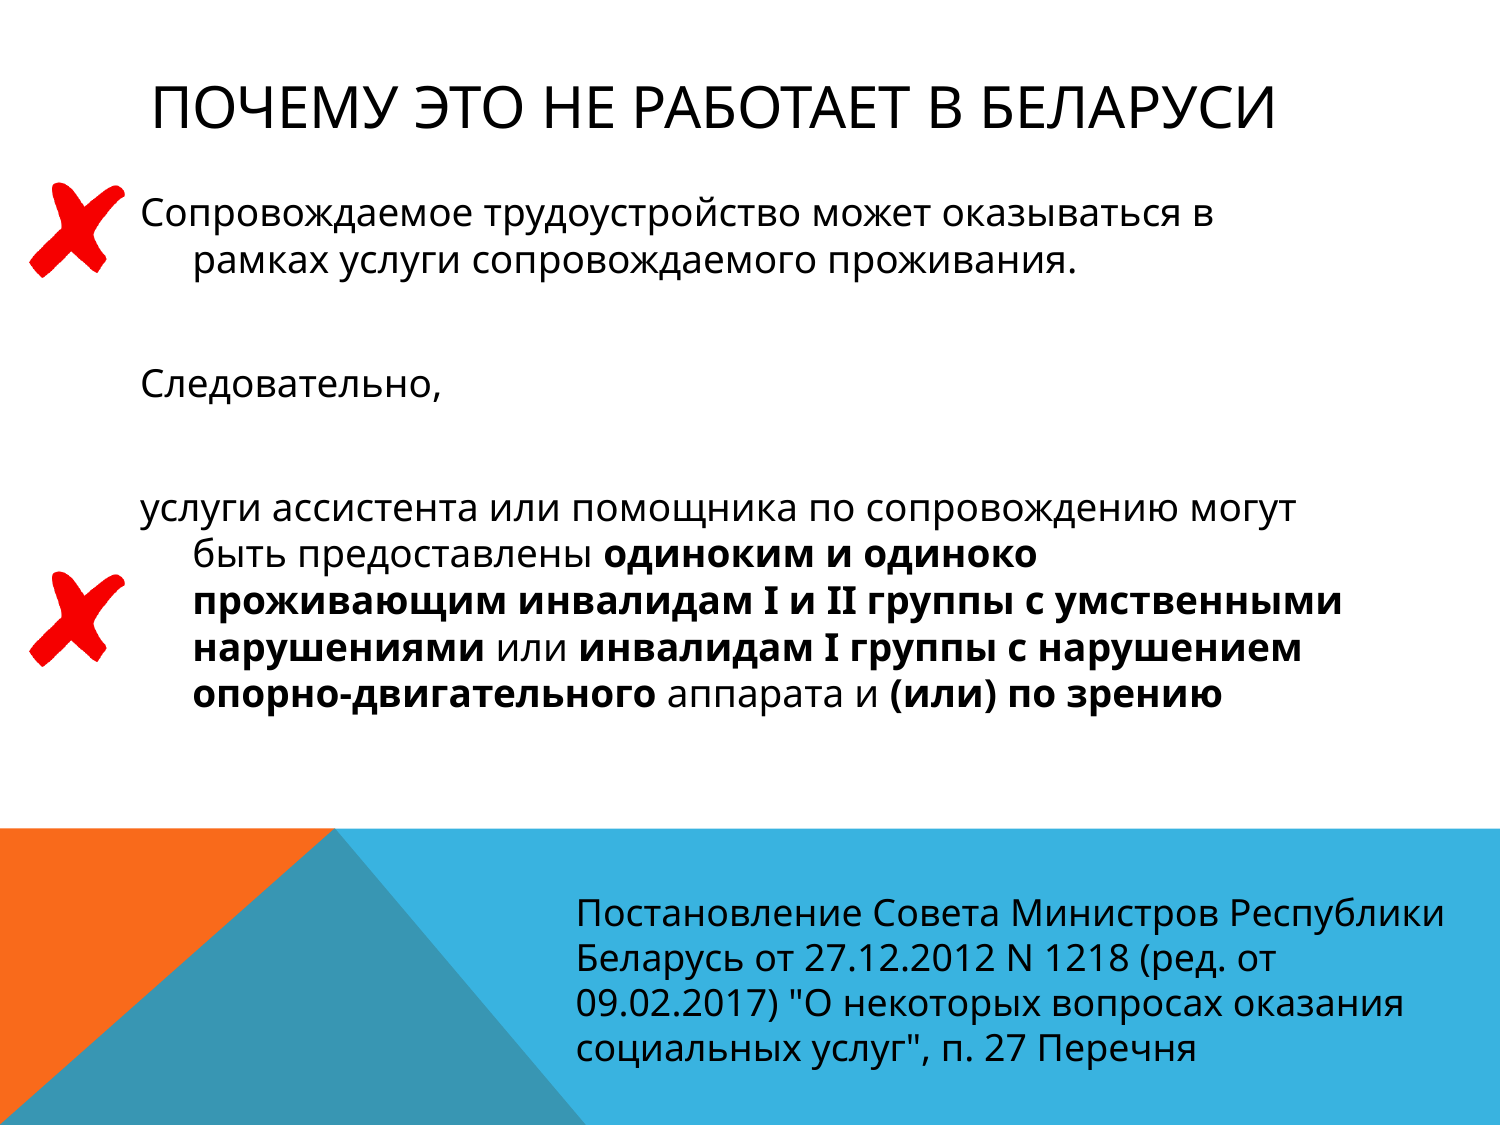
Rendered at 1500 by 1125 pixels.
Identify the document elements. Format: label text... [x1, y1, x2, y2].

list Сопровождаемое трудоустройство может оказываться в рамках услуги сопровождаемого проживания. Следовательно, услуги ассистента или помощника по сопровождению могут быть предоставлены одиноким и одиноко проживающим инвалидам I и II группы с умственными нарушениями или инвалидам I группы с нарушением опорно-двигательного аппарата и (или) по зрению [124, 180, 1369, 776]
picture [28, 180, 126, 278]
text_box Постановление Совета Министров Республики Беларусь от 27.12.2012 N 1218 (ред. от 09.02.2017) "О некоторых вопросах оказания социальных услуг", п. 27 Перечня [560, 881, 1471, 1077]
picture [28, 570, 126, 667]
title Почему это не работает в беларуси [135, 60, 1369, 150]
